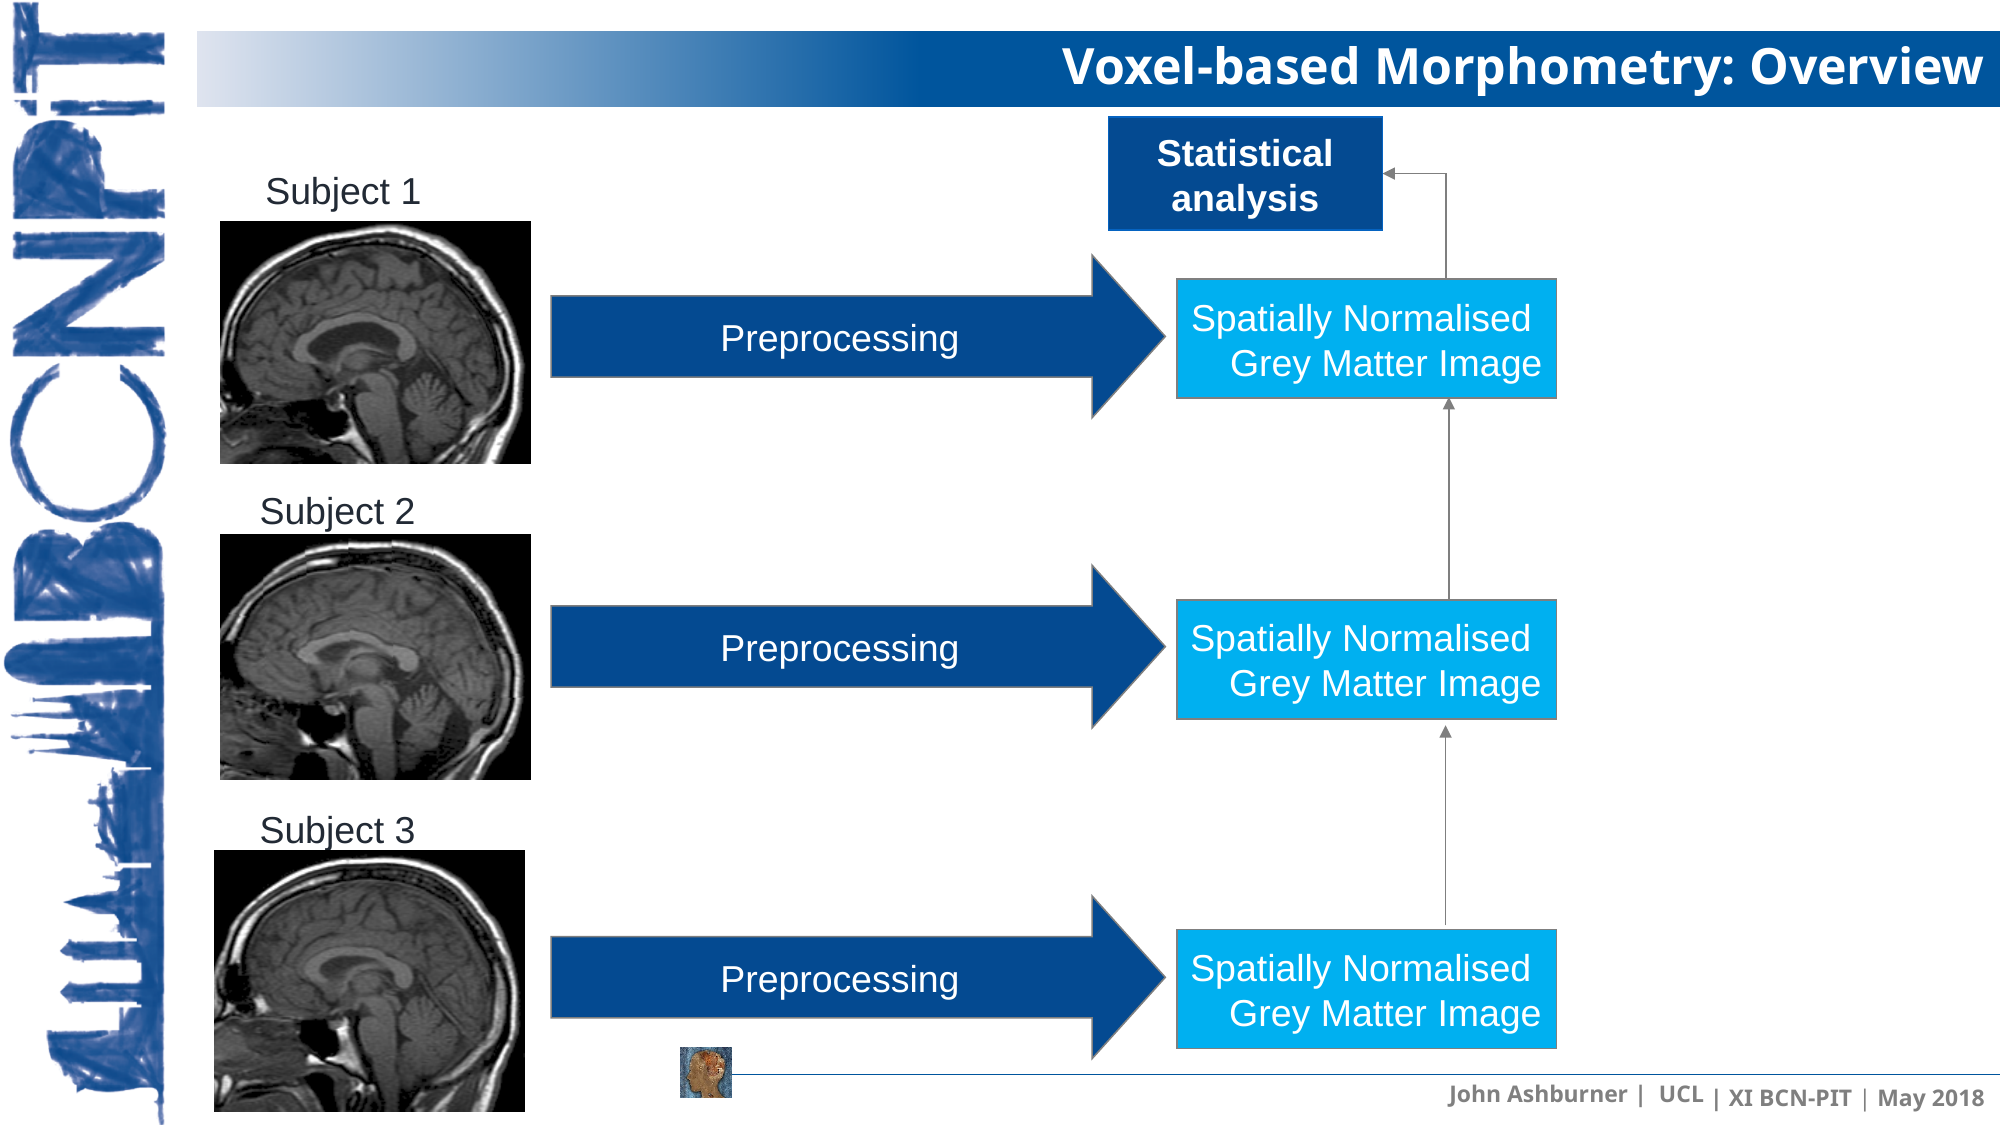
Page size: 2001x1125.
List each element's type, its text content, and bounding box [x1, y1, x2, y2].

text_box Statistical analysis [1108, 117, 1383, 230]
picture [220, 221, 531, 464]
picture [214, 850, 525, 1112]
text_box Spatially Normalised Grey Matter Image [1177, 278, 1557, 398]
text_box Subject 2 [244, 479, 431, 534]
text_box Subject 3 [244, 798, 431, 850]
text_box Spatially Normalised Grey Matter Image [1177, 929, 1557, 1049]
text_box Subject 1 [250, 159, 437, 220]
text_box Preprocessing [551, 255, 1166, 418]
picture [2, 0, 168, 1125]
text_box John Ashburner | UCL [741, 1075, 1720, 1122]
text_box Spatially Normalised Grey Matter Image [1177, 599, 1557, 719]
text_box Preprocessing [551, 565, 1166, 728]
picture [220, 534, 531, 780]
picture [680, 1047, 732, 1098]
title Voxel-based Morphometry: Overview [197, 31, 2000, 107]
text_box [1361, 194, 1467, 258]
text_box Preprocessing [551, 896, 1166, 1059]
